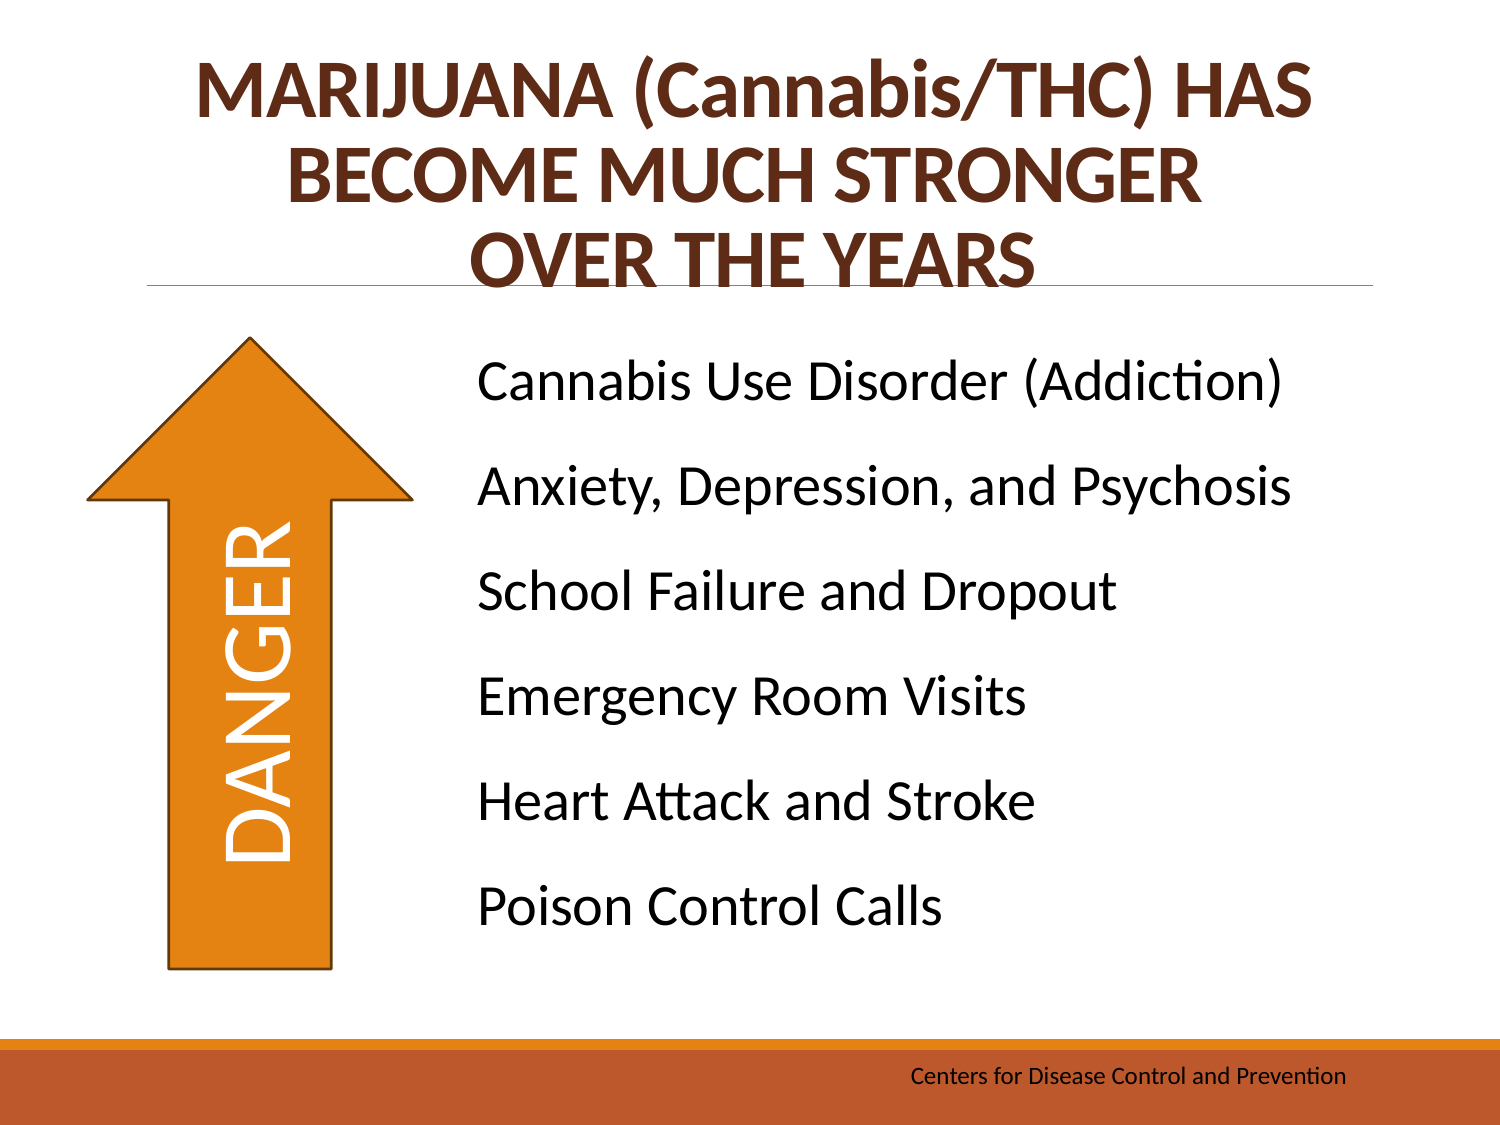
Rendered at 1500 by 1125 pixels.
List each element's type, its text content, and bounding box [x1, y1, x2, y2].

text_box Cannabis Use Disorder (Addiction) Anxiety, Depression, and Psychosis School Failure and Dropout Emergency Room Visits Heart Attack and Stroke Poison Control Calls Centers for Disease Control and Prevention [462, 299, 1363, 1097]
title MARIJUANA (Cannabis/THC) HAS BECOME MUCH STRONGER OVER THE YEARS [135, 47, 1373, 313]
text_box DANGER [86, 336, 414, 971]
